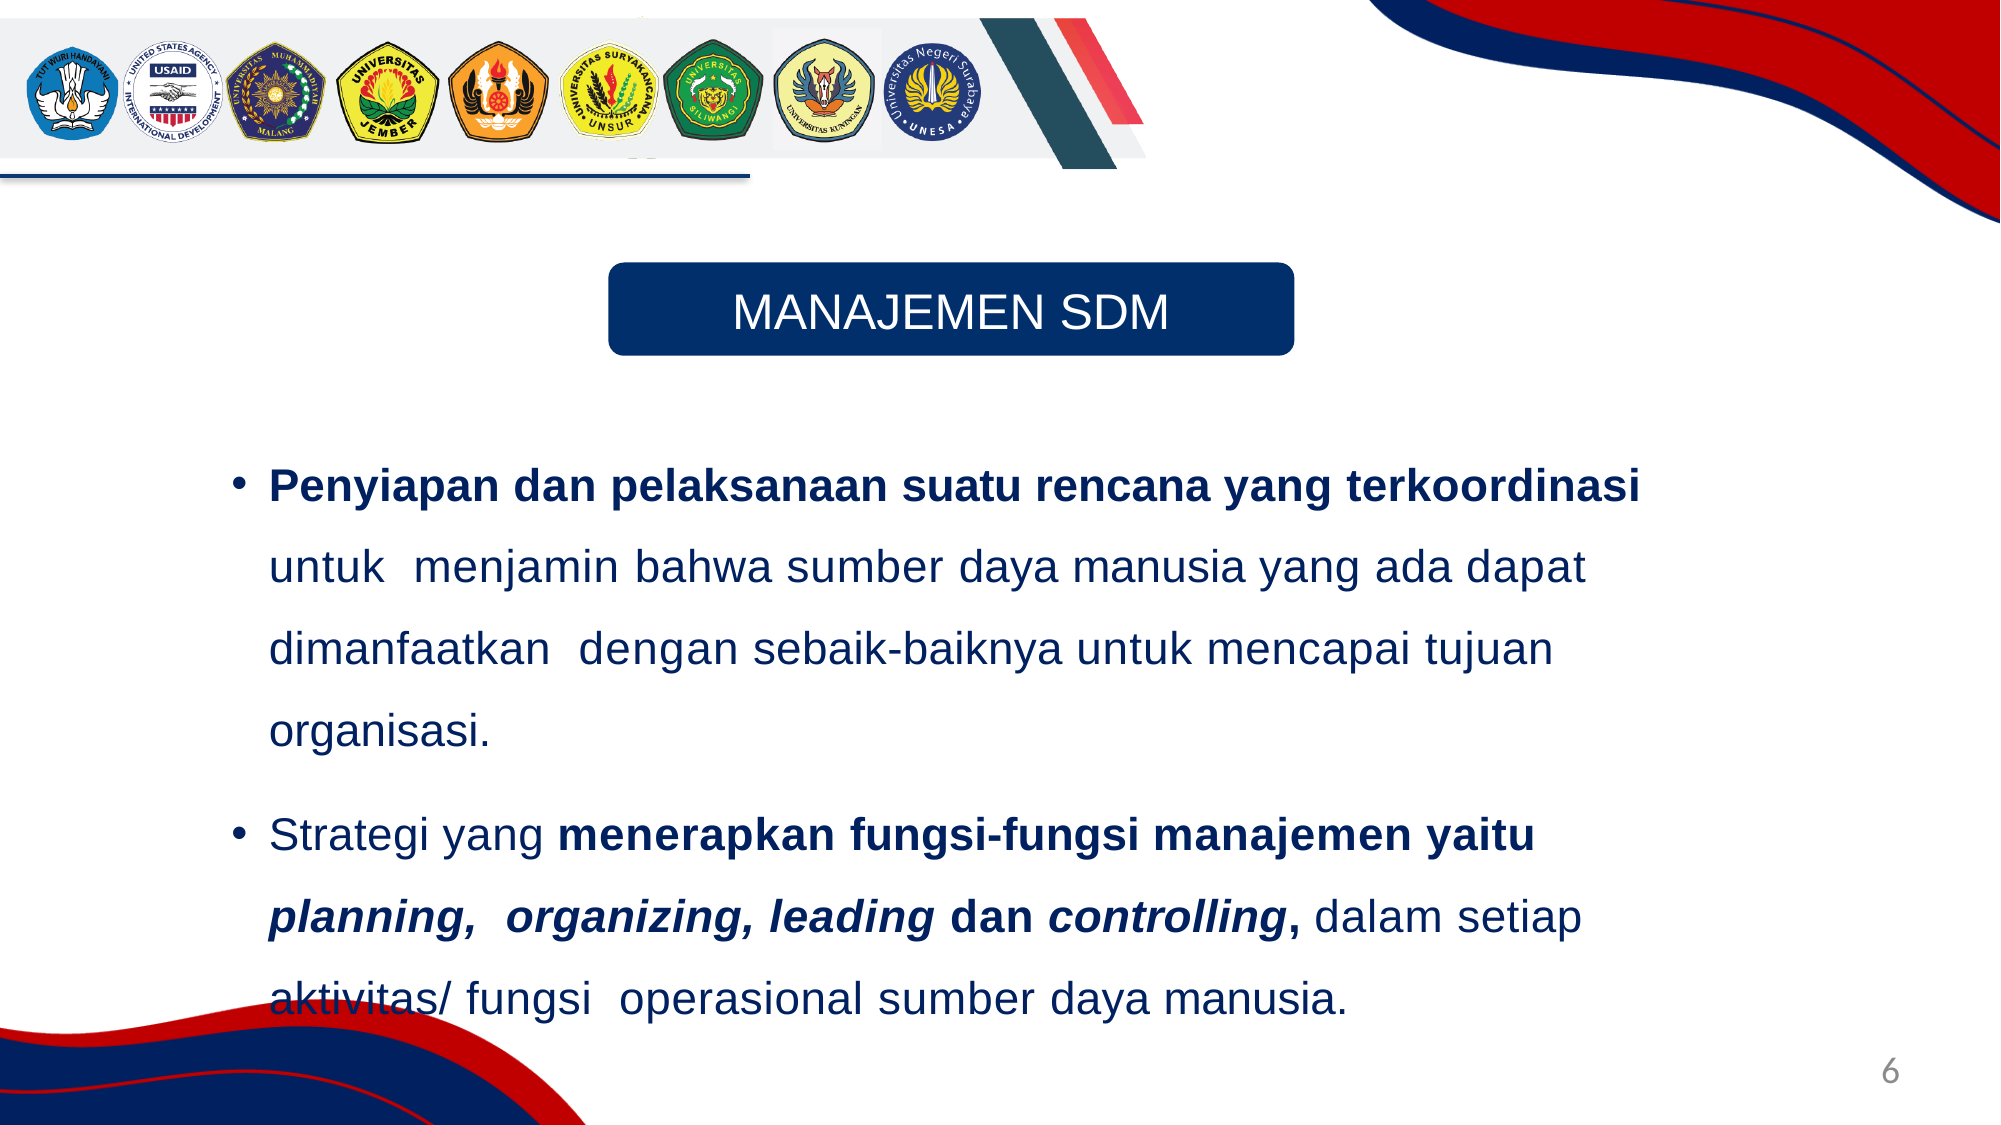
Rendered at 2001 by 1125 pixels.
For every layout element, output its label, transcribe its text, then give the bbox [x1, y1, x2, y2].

picture [0, 0, 2000, 1125]
slide_number 6 [1440, 1046, 1900, 1103]
text_box MANAJEMEN SDM [606, 260, 1297, 358]
text_box Penyiapan dan pelaksanaan suatu rencana yang terkoordinasi untuk menjamin bahwa sumber daya manusia yang ada dapat dimanfaatkan dengan sebaik-baiknya untuk mencapai tujuan organisasi. Strategi yang menerapkan fungsi-fungsi manajemen yaitu planning, organizing, leading dan controlling, dalam setiap aktivitas/ fungsi operasional sumber daya manusia. [229, 424, 1771, 1024]
